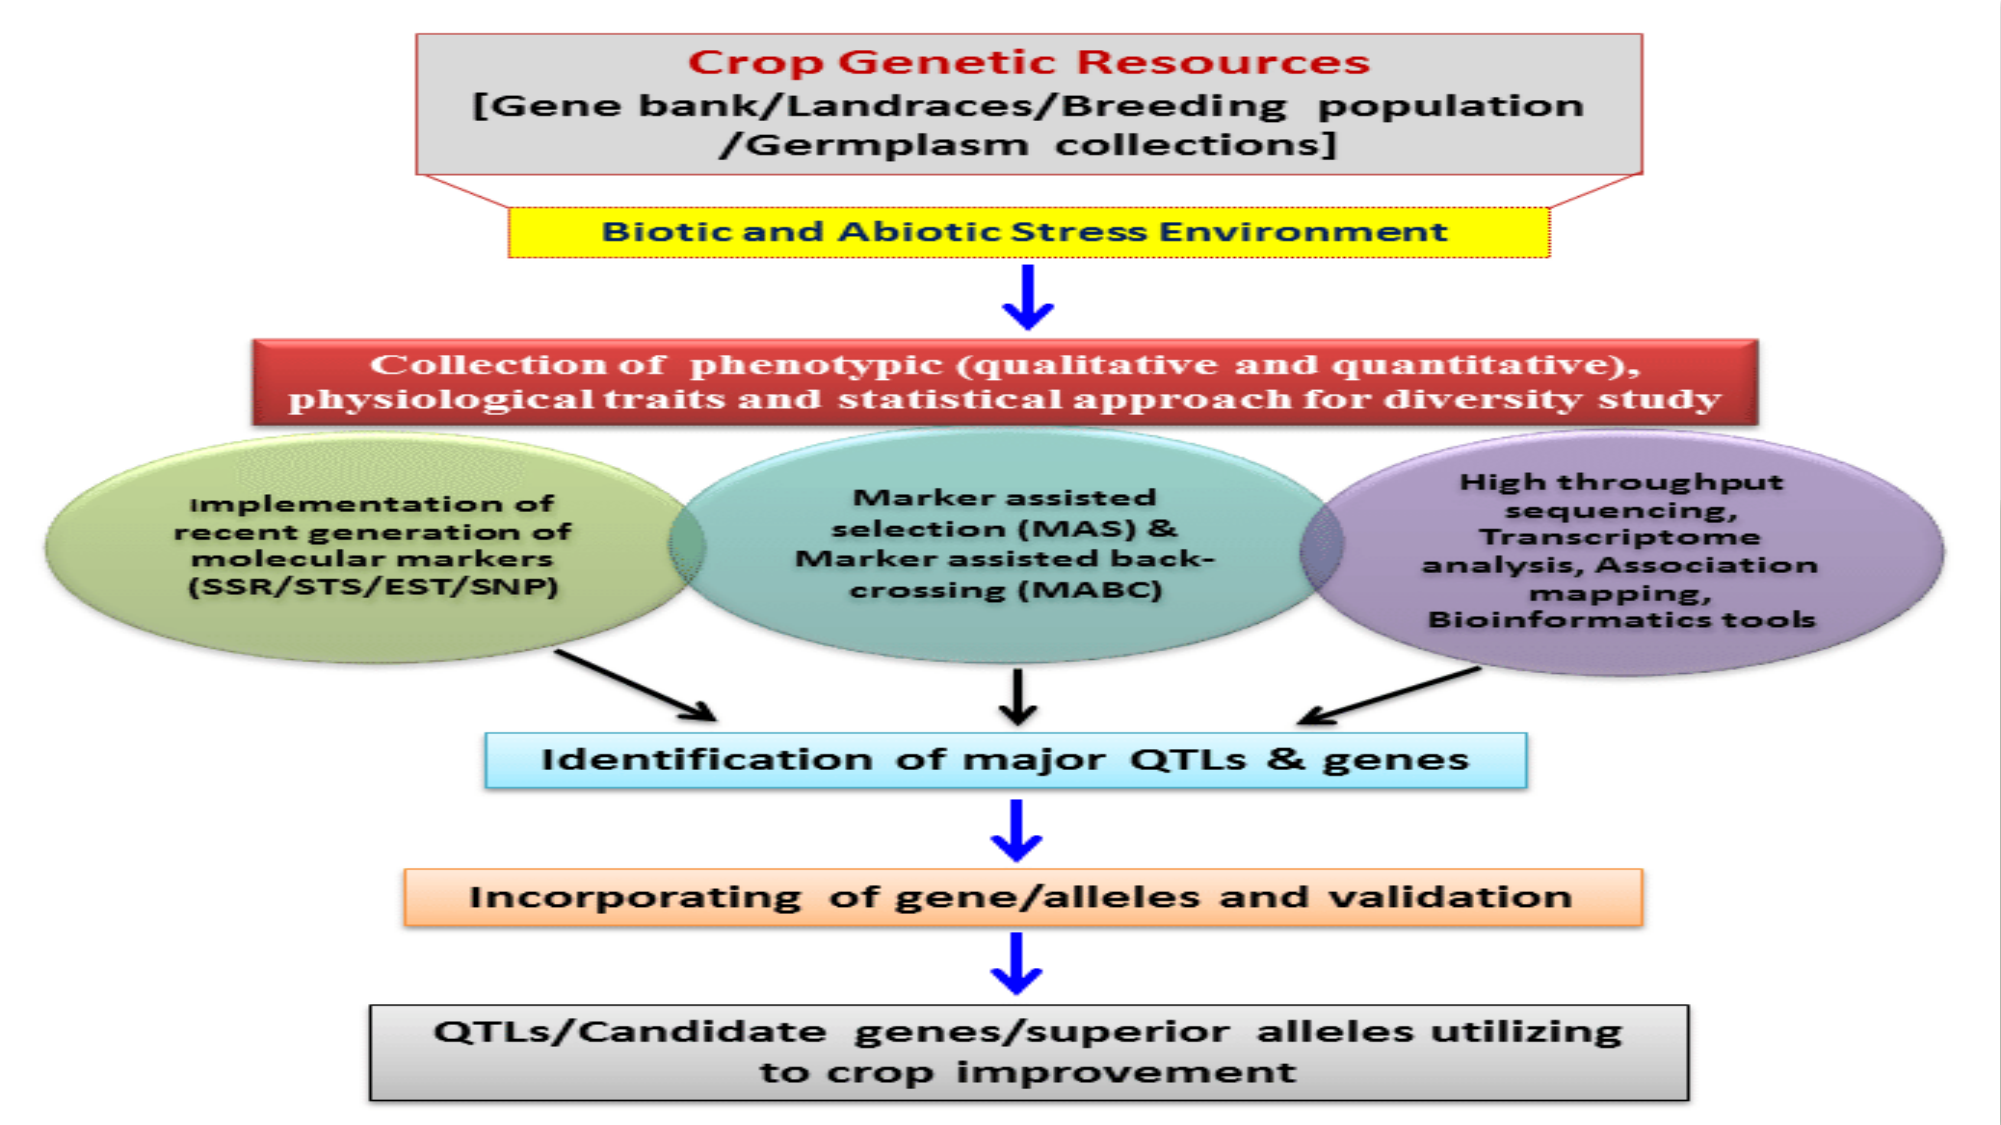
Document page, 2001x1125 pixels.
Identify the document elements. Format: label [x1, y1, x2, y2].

list [0, 0, 2000, 1125]
